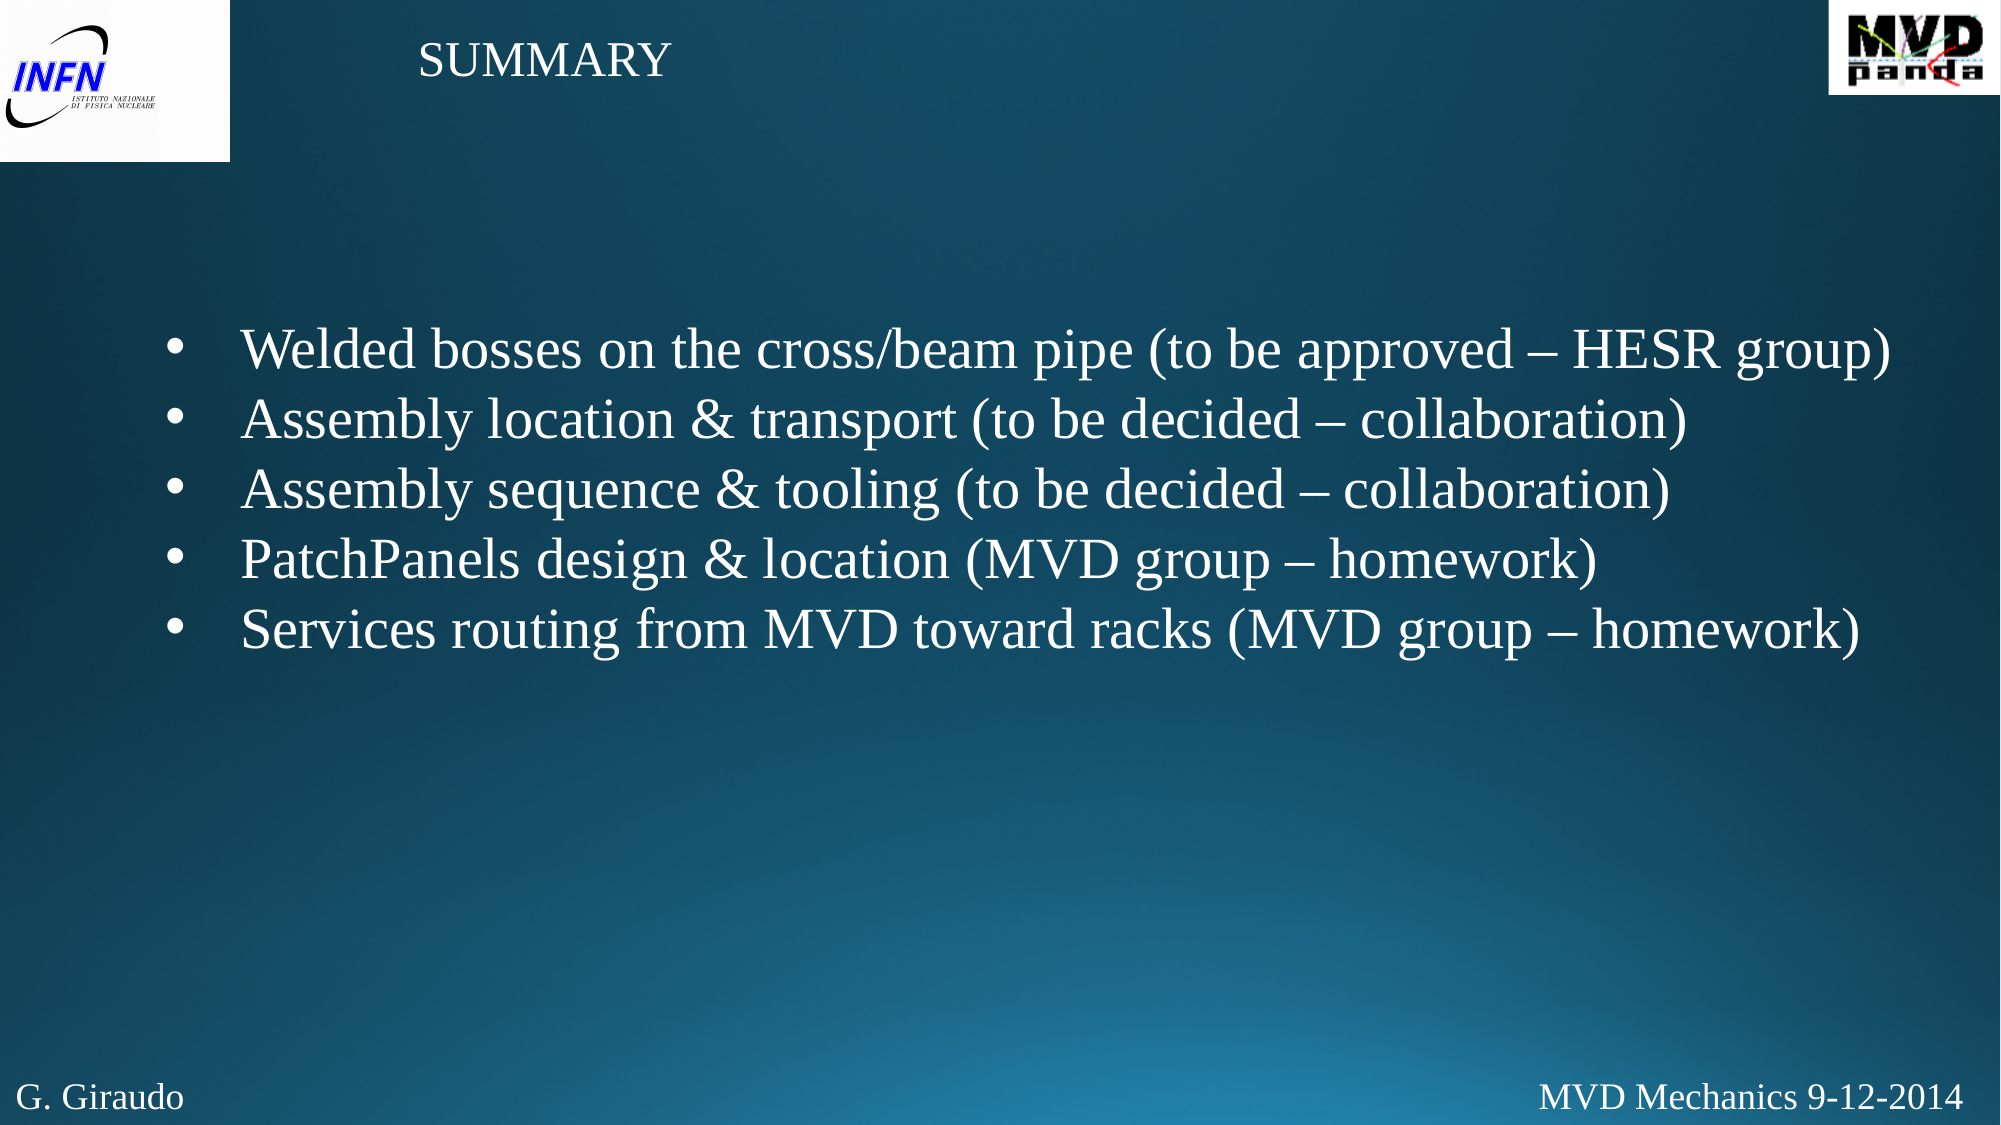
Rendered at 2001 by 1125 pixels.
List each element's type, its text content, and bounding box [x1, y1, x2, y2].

text_box SUMMARY [402, 18, 688, 94]
text_box MVD Mechanics 9-12-2014 [1523, 1064, 1979, 1125]
text_box Welded bosses on the cross/beam pipe (to be approved – HESR group) Assembly location & transport (to be decided – collaboration) Assembly sequence & tooling (to be decided – collaboration) PatchPanels design & location (MVD group – homework) Services routing from MVD toward racks (MVD group – homework) [150, 303, 1908, 668]
text_box G. Giraudo [0, 1064, 200, 1125]
picture [0, 0, 2001, 1125]
